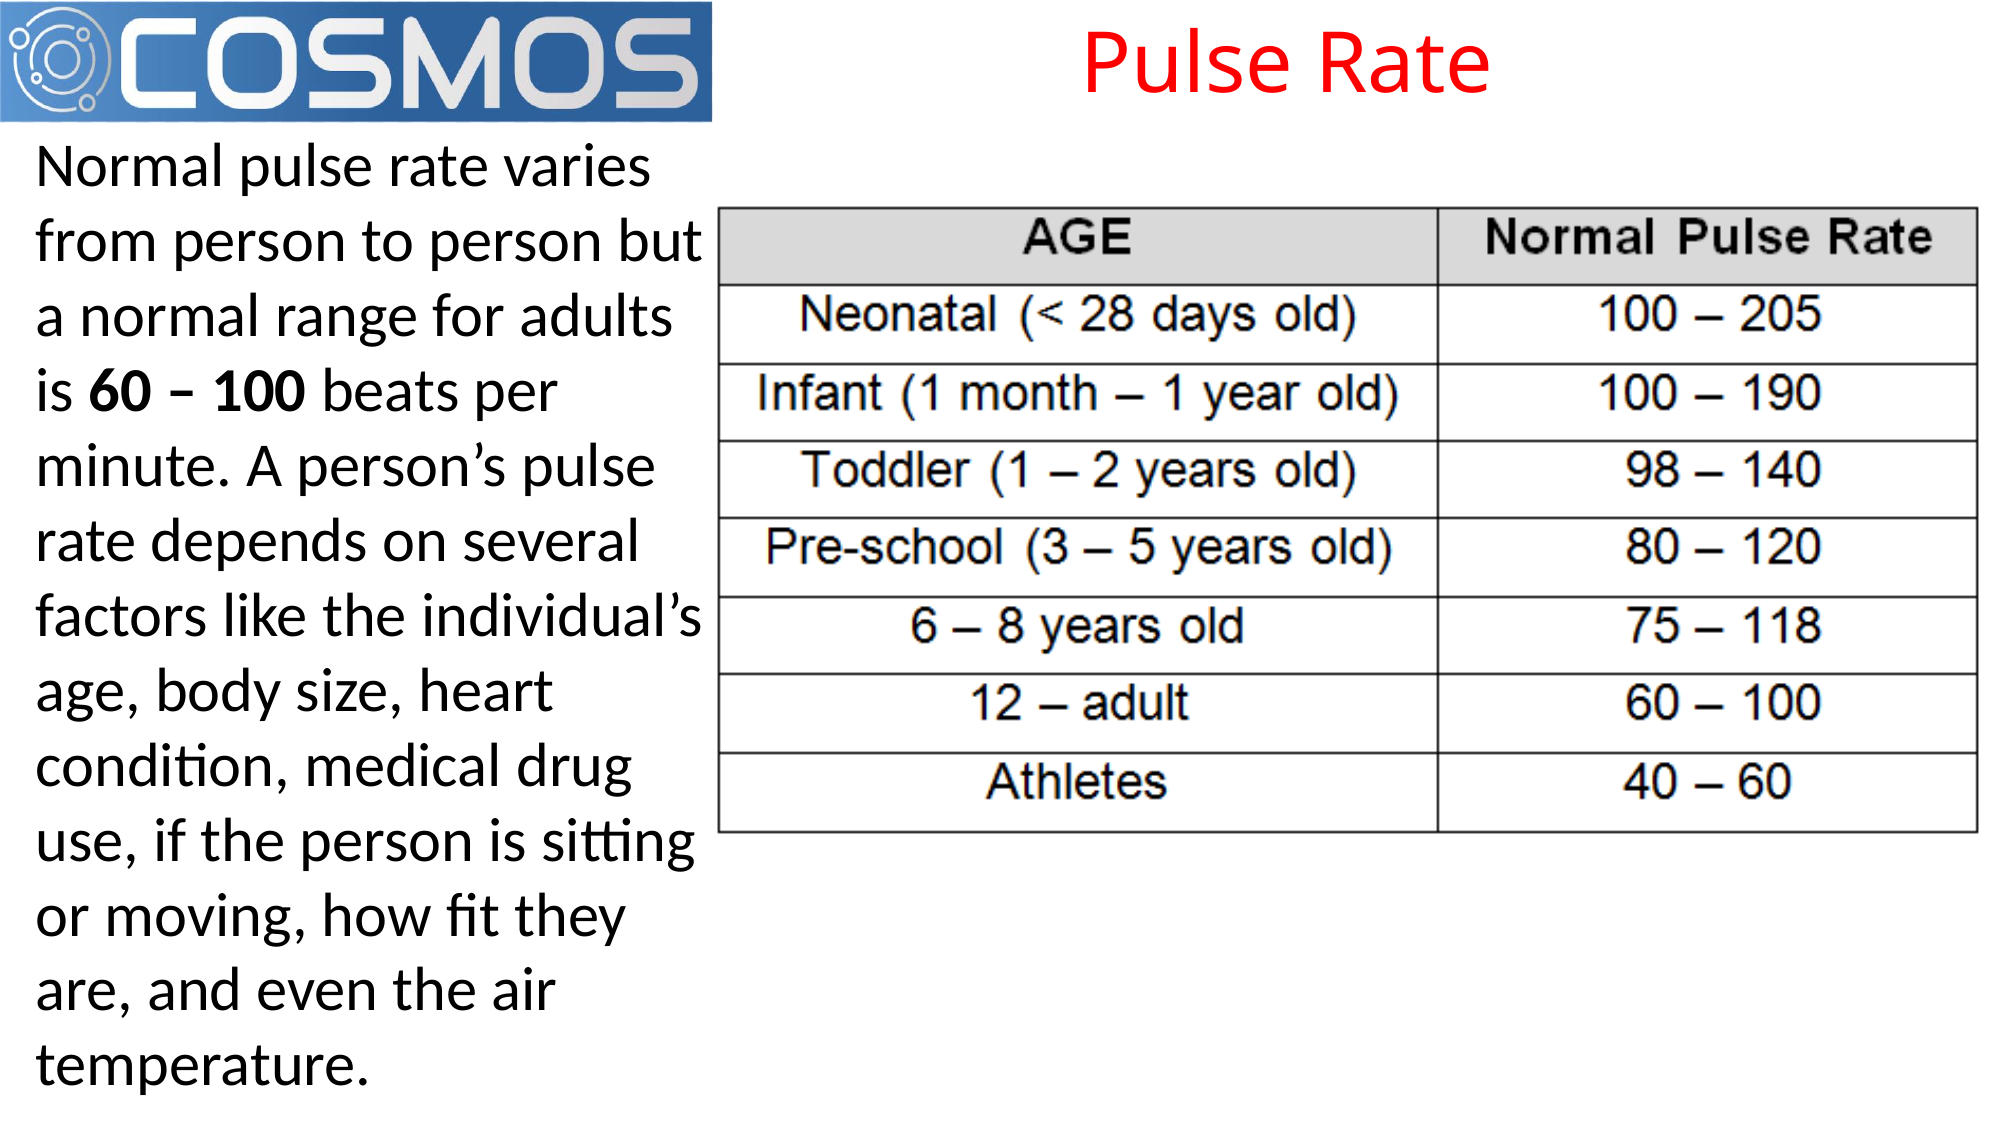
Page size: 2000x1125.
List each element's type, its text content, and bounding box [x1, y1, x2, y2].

picture [711, 199, 2000, 838]
title Pulse Rate [713, 0, 1863, 117]
picture [0, 0, 713, 123]
list Normal pulse rate varies from person to person but a normal range for adults is 60 – 100 beats per minute. A person’s pulse rate depends on several factors like the individual’s age, body size, heart condition, medical drug use, if the person is sitting or moving, how fit they are, and even the air temperature. [20, 116, 738, 1125]
